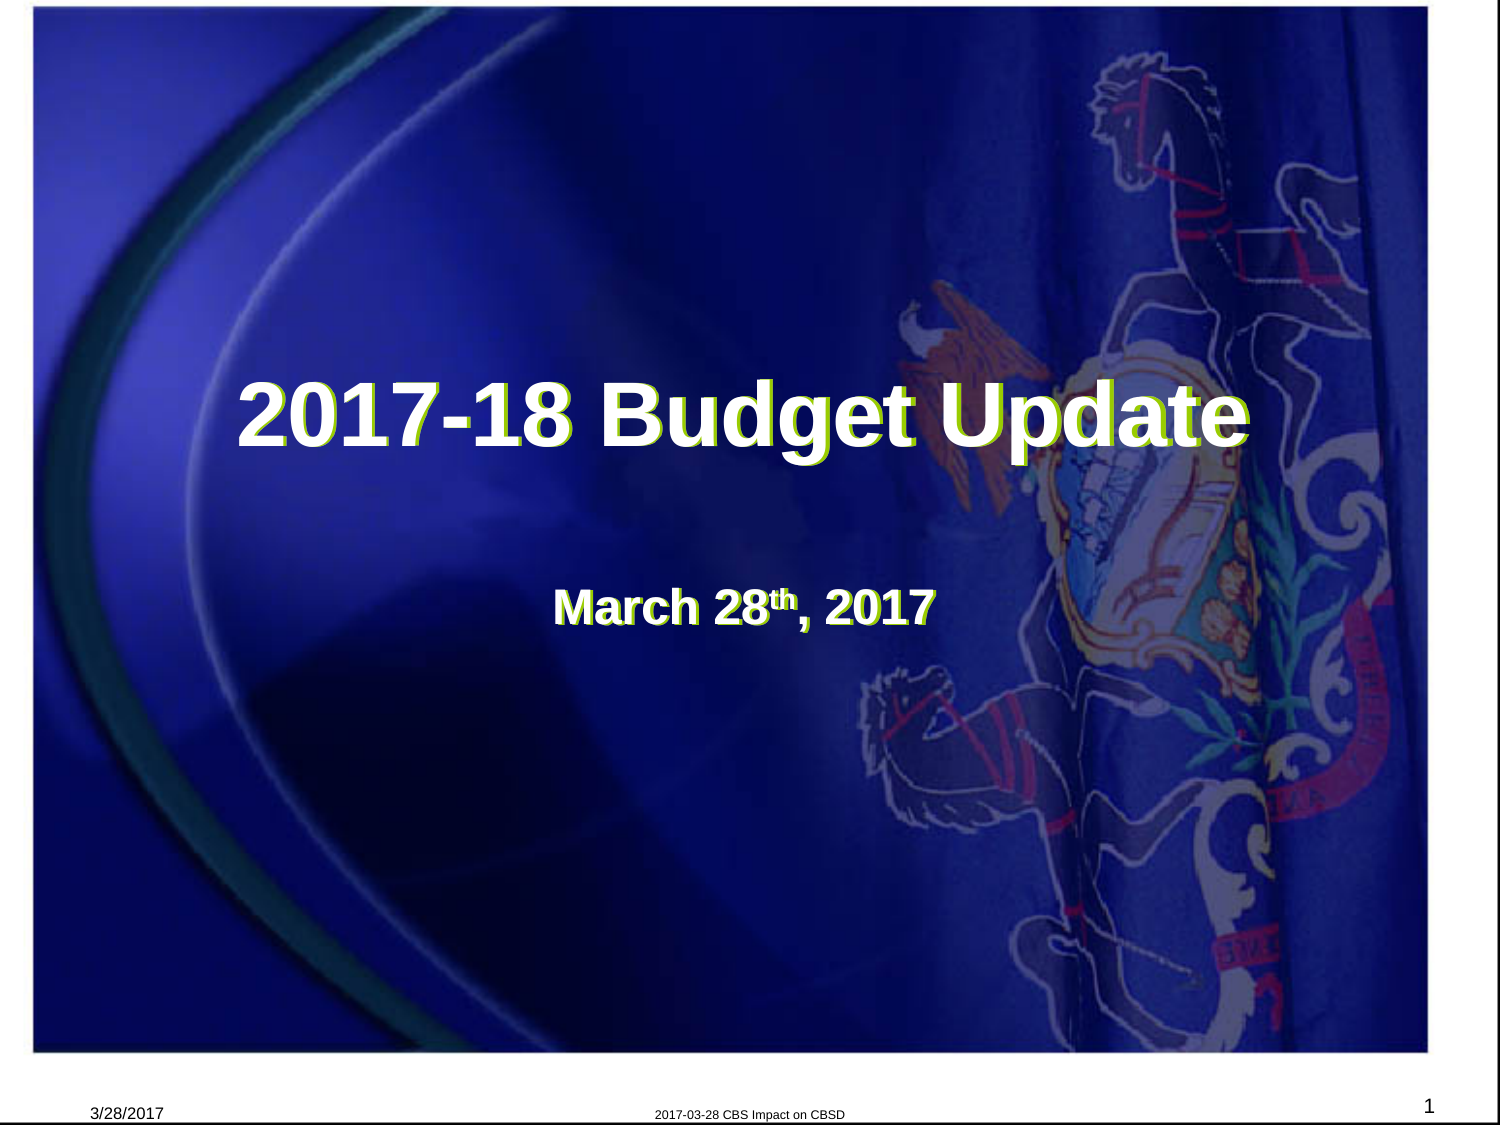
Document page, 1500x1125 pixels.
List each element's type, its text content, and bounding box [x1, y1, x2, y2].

picture [0, 0, 1500, 1125]
footer 2017-03-28 CBS Impact on CBSD [512, 1099, 988, 1125]
title 2017-18 Budget Update March 28th, 2017 [62, 349, 1426, 701]
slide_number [74, 1095, 426, 1121]
slide_number 1 [1062, 1084, 1451, 1125]
